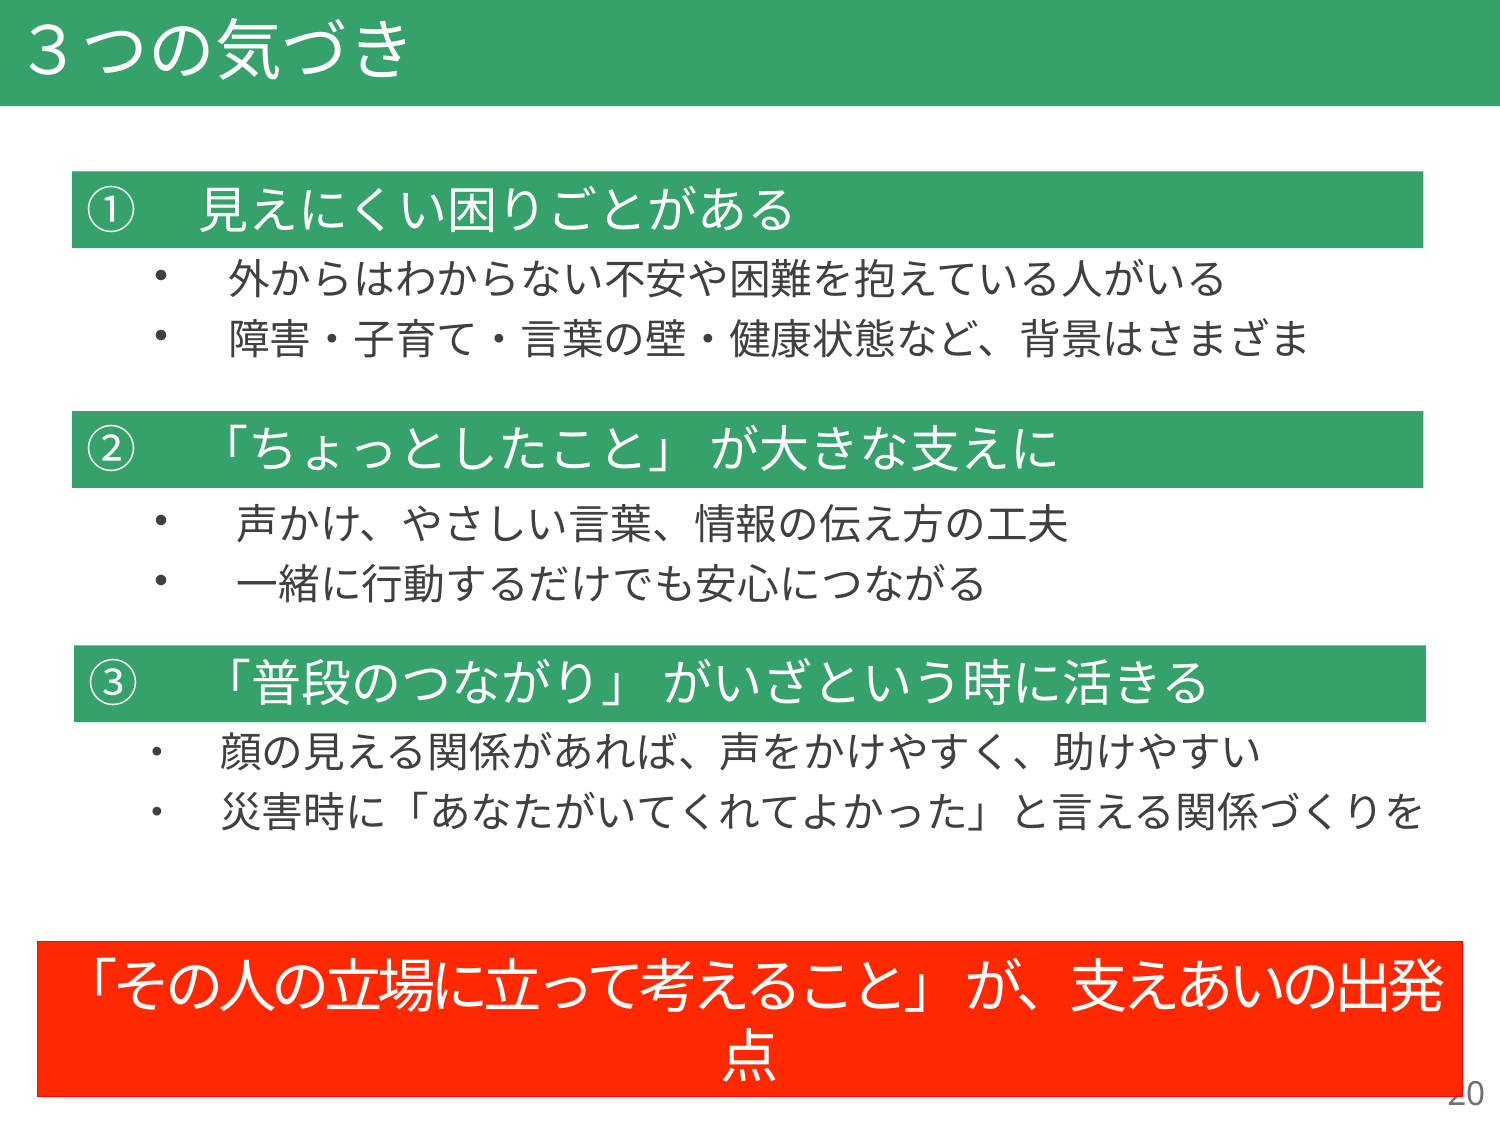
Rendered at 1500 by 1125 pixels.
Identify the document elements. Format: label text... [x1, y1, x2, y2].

text_box ② 「ちょっとしたこと」 が大きな支えに [71, 410, 1424, 481]
text_box ③ 「普段のつながり」 がいざという時に活きる [73, 644, 1427, 723]
title ３つの気づき [0, 0, 1500, 107]
text_box ・ 顔の見える関係があれば、声をかけやすく、助けやすい ・ 災害時に「あなたがいてくれてよかった」と言える関係づくりを [71, 710, 1459, 845]
text_box 「その人の立場に立って考えること」 が、支えあいの出発点 [37, 941, 1463, 1097]
slide_number 20 [1162, 1065, 1500, 1125]
text_box ① 見えにくい困りごとがある [71, 170, 1424, 236]
text_box ・ 外からはわからない不安や困難を抱えている人がいる ・ 障害・子育て・言葉の壁・健康状態など、背景はさまざま [71, 236, 1459, 372]
text_box ・ 声かけ、やさしい言葉、情報の伝え方の工夫 ・ 一緒に行動するだけでも安心につながる [71, 481, 1459, 617]
